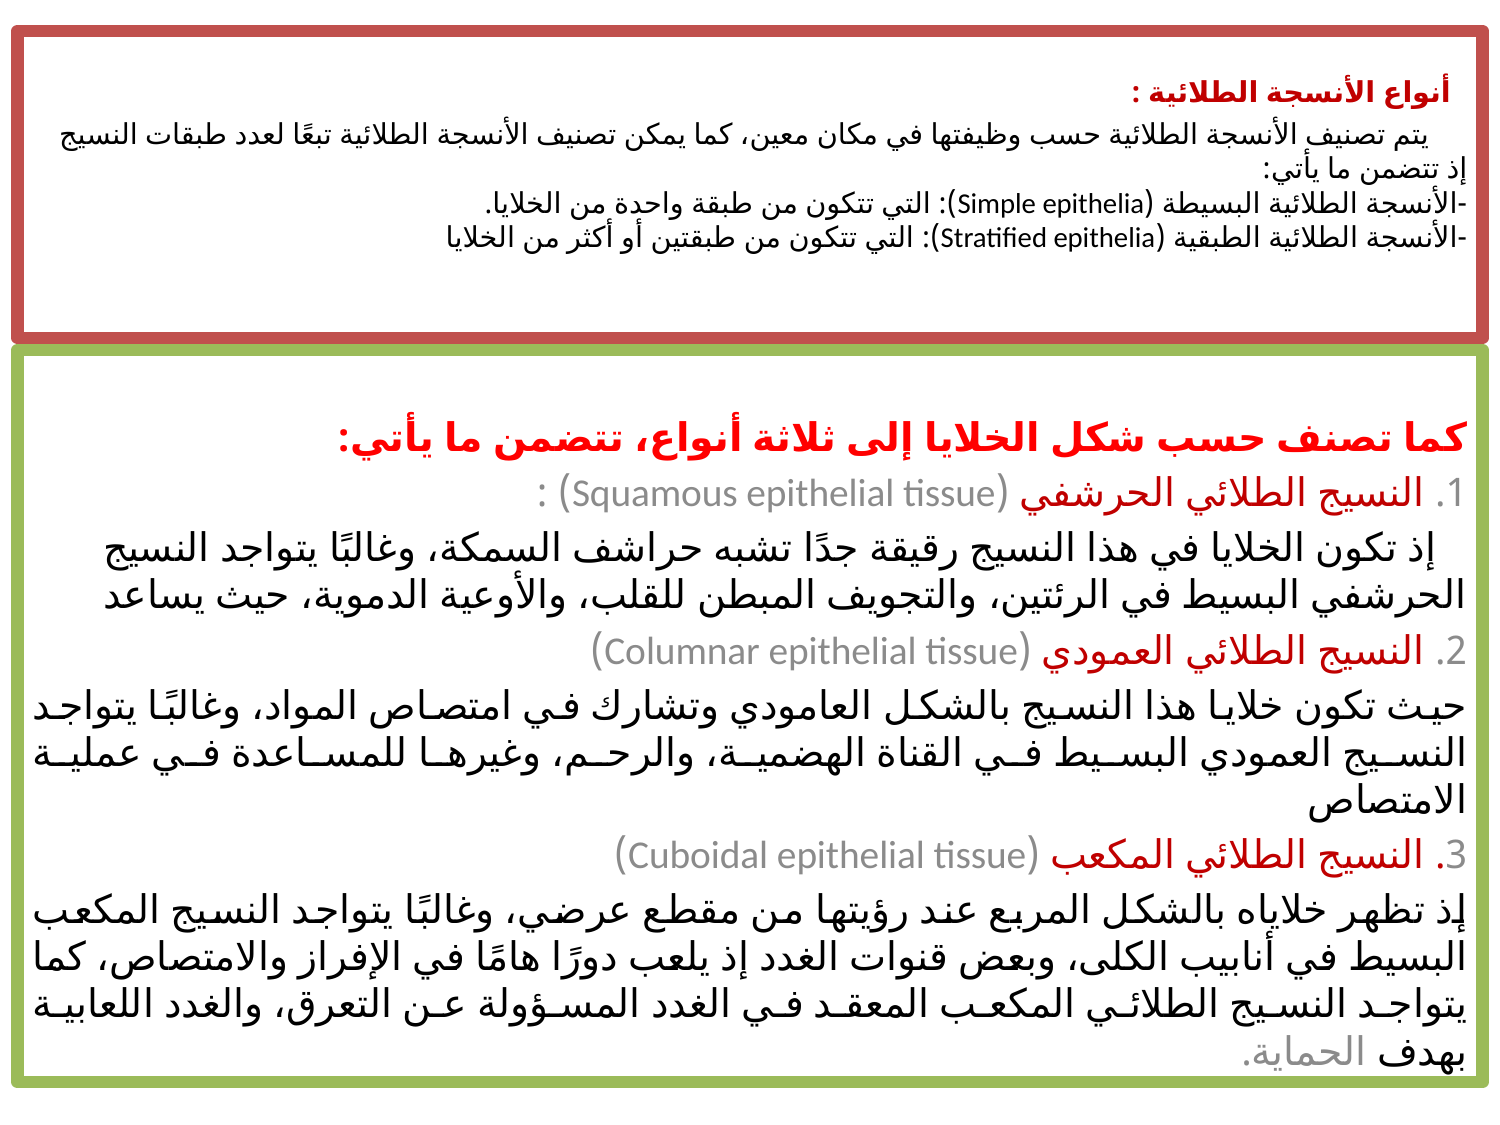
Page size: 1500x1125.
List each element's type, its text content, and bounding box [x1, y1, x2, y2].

title أنواع الأنسجة الطلائية : يتم تصنيف الأنسجة الطلائية حسب وظيفتها في مكان معين، كما يمكن تصنيف الأنسجة الطلائية تبعًا لعدد طبقات النسيج إذ تتضمن ما يأتي: - الأنسجة الطلائية البسيطة (Simple epithelia): التي تتكون من طبقة واحدة من الخلايا. - الأنسجة الطلائية الطبقية (Stratified epithelia): التي تتكون من طبقتين أو أكثر من الخلايا [16, 29, 1484, 340]
subtitle كما تصنف حسب شكل الخلايا إلى ثلاثة أنواع، تتضمن ما يأتي: 1. النسيج الطلائي الحرشفي (Squamous epithelial tissue) : إذ تكون الخلايا في هذا النسيج رقيقة جدًا تشبه حراشف السمكة، وغالبًا يتواجد النسيج الحرشفي البسيط في الرئتين، والتجويف المبطن للقلب، والأوعية الدموية، حيث يساعد 2. النسيج الطلائي العمودي (Columnar epithelial tissue) حيث تكون خلايا هذا النسيج بالشكل العامودي وتشارك في امتصاص المواد، وغالبًا يتواجد النسيج العمودي البسيط في القناة الهضمية، والرحم، وغيرها للمساعدة في عملية الامتصاص 3. النسيج الطلائي المكعب (Cuboidal epithelial tissue) إذ تظهر خلاياه بالشكل المربع عند رؤيتها من مقطع عرضي، وغالبًا يتواجد النسيج المكعب البسيط في أنابيب الكلى، وبعض قنوات الغدد إذ يلعب دورًا هامًا في الإفراز والامتصاص، كما يتواجد النسيج الطلائي المكعب المعقد في الغدد المسؤولة عن التعرق، والغدد اللعابية بهدف الحماية. [16, 348, 1484, 1084]
